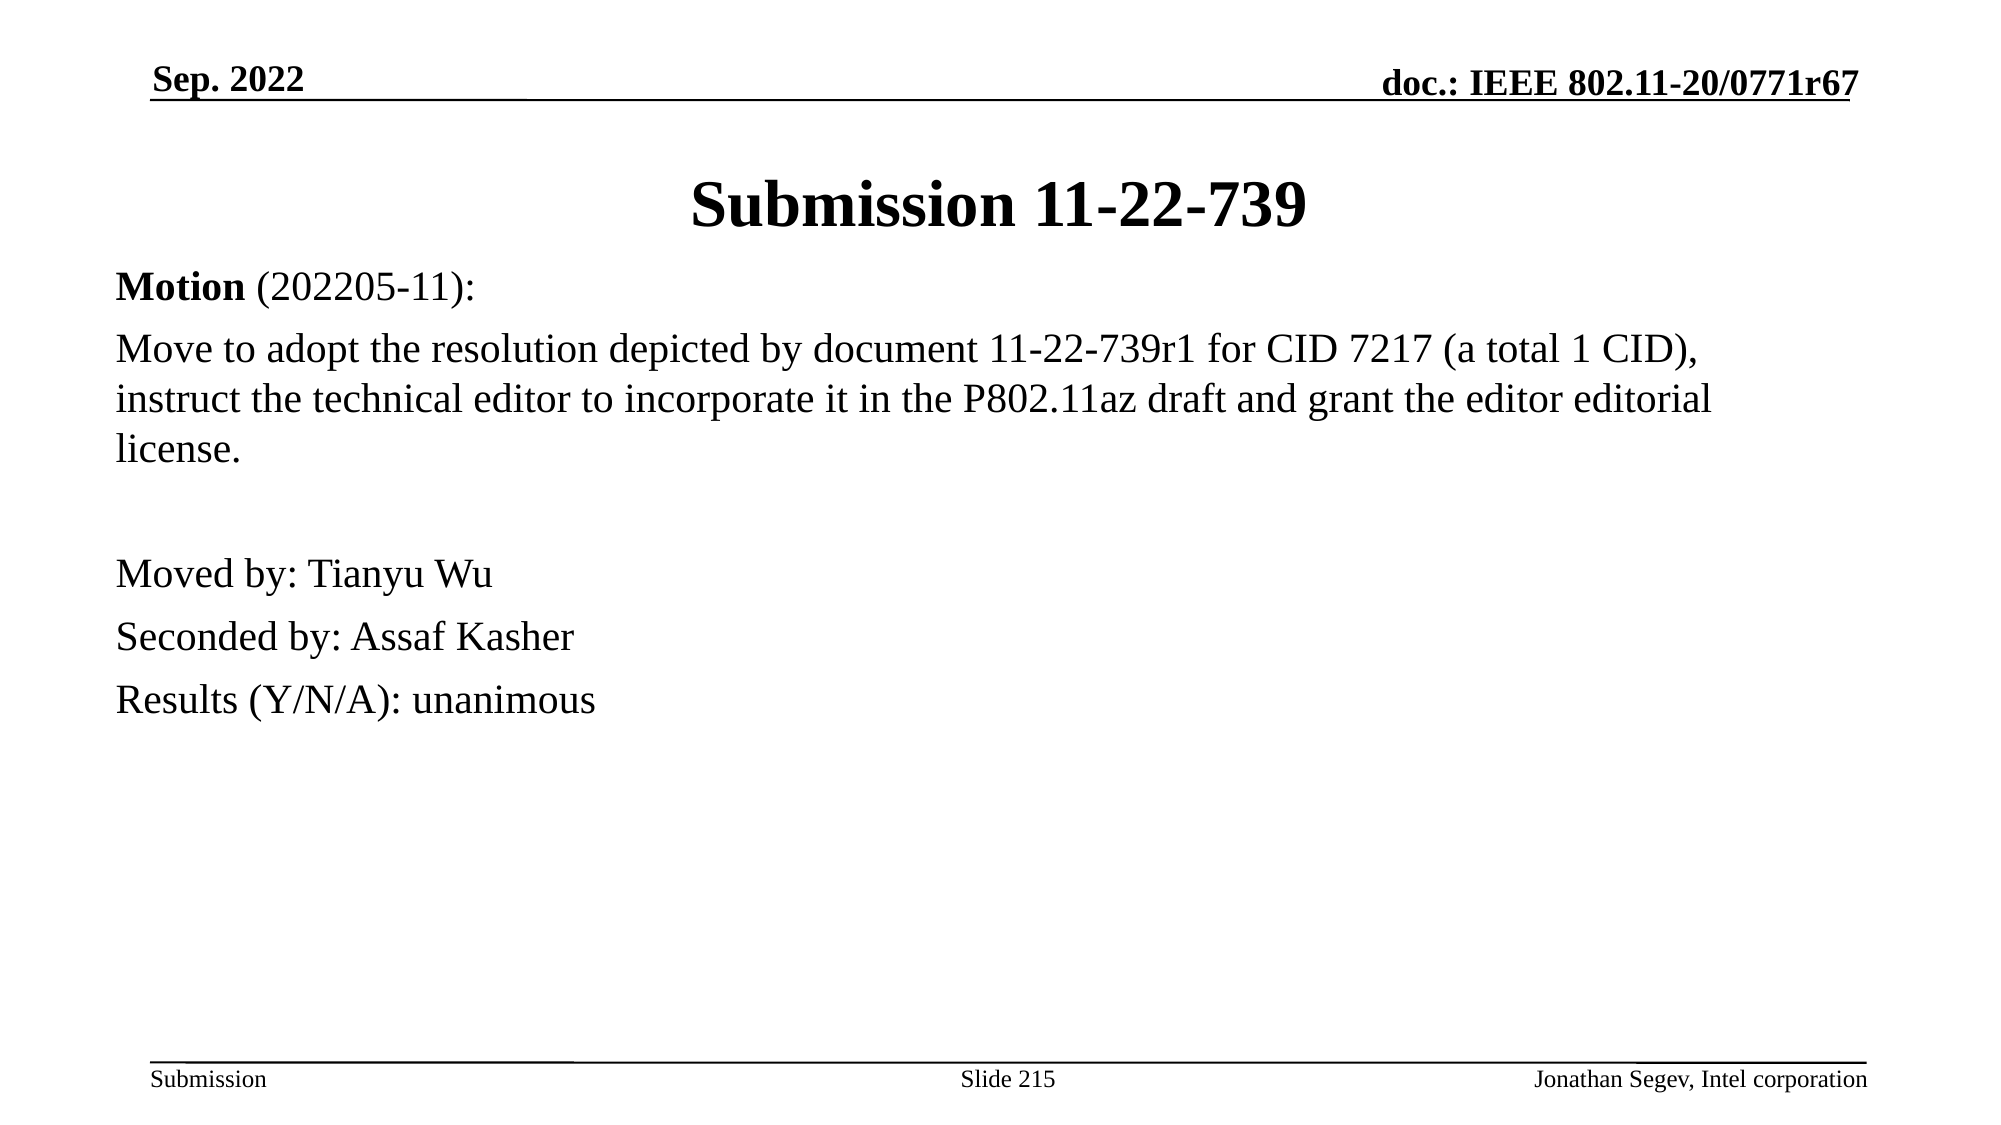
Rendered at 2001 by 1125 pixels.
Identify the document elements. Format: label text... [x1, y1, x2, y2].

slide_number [152, 54, 563, 100]
footer Jonathan Segev, Intel corporation [1171, 1061, 1869, 1093]
title Submission 11-22-739 [149, 112, 1850, 288]
list Motion (202205-11): Move to adopt the resolution depicted by document 11-22-739r1 for CID 7217 (a total 1 CID), instruct the technical editor to incorporate it in the P802.11az draft and grant the editor editorial license. Moved by: Tianyu Wu Seconded by: Assaf Kasher Results (Y/N/A): unanimous [100, 250, 1801, 1008]
slide_number Slide 215 [950, 1061, 1067, 1123]
